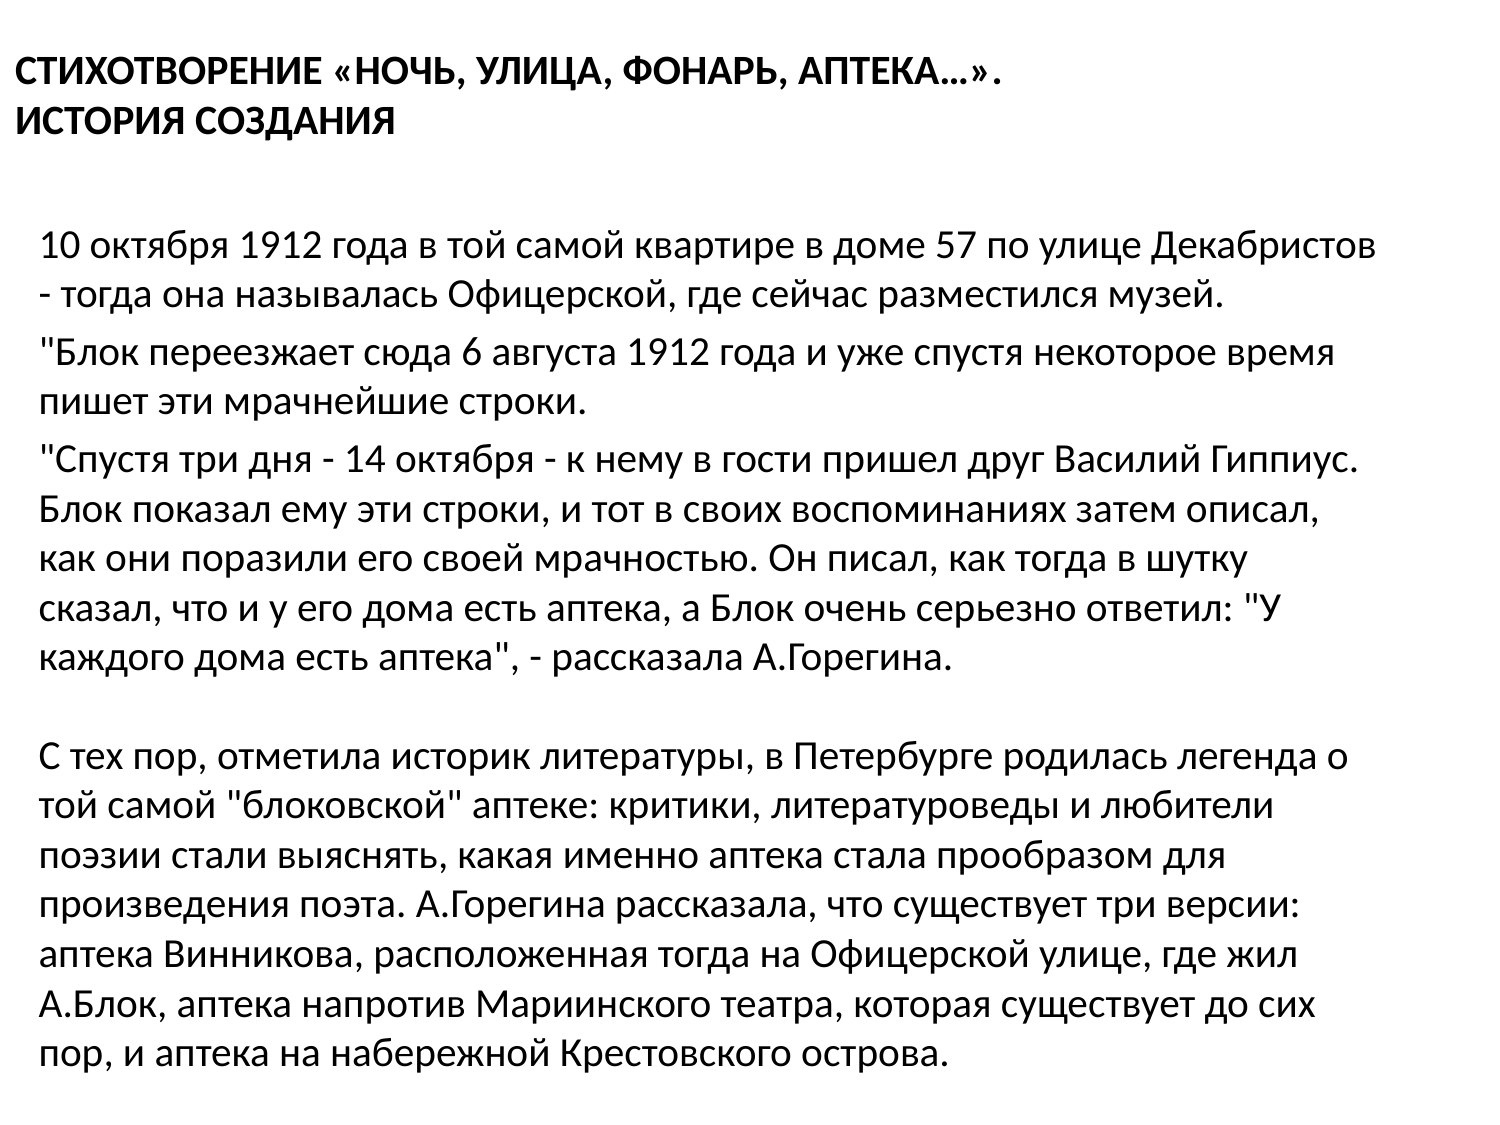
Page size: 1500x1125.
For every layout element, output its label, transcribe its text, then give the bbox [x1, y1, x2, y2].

title Стихотворение «Ночь, улица, фонарь, аптека…». История создания [0, 35, 1465, 176]
list 10 октября 1912 года в той самой квартире в доме 57 по улице Декабристов - тогда она называлась Офицерской, где сейчас разместился музей. "Блок переезжает сюда 6 августа 1912 года и уже спустя некоторое время пишет эти мрачнейшие строки. "Спустя три дня - 14 октября - к нему в гости пришел друг Василий Гиппиус. Блок показал ему эти строки, и тот в своих воспоминаниях затем описал, как они поразили его своей мрачностью. Он писал, как тогда в шутку сказал, что и у его дома есть аптека, а Блок очень серьезно ответил: "У каждого дома есть аптека", - рассказала А.Горегина. С тех пор, отметила историк литературы, в Петербурге родилась легенда о той самой "блоковской" аптеке: критики, литературоведы и любители поэзии стали выяснять, какая именно аптека стала прообразом для произведения поэта. А.Горегина рассказала, что существует три версии: аптека Винникова, расположенная тогда на Офицерской улице, где жил А.Блок, аптека напротив Мариинского театра, которая существует до сих пор, и аптека на набережной Крестовского острова. [23, 187, 1394, 1083]
